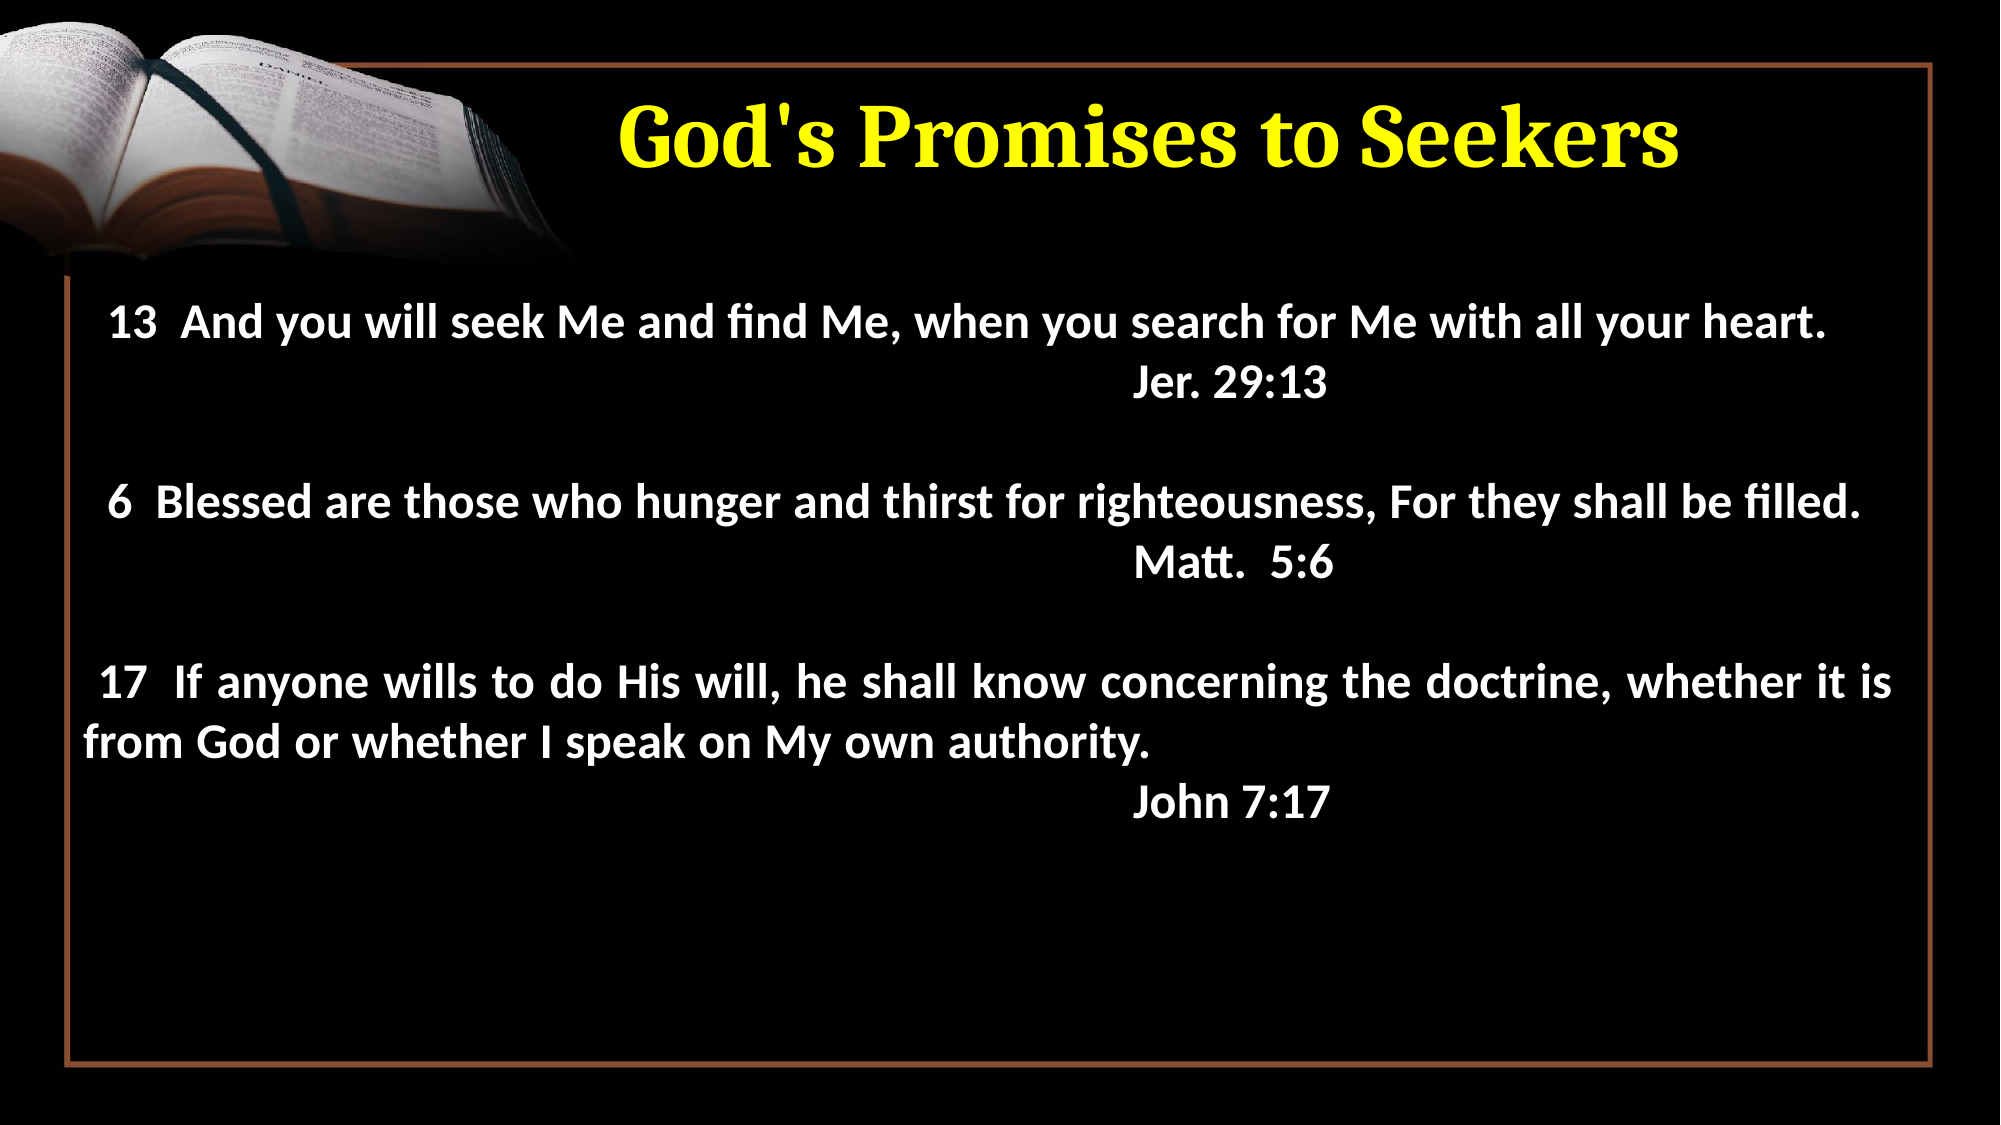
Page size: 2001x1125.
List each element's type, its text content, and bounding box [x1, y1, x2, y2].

picture [0, 0, 2000, 1125]
title God's Promises to Seekers [434, 135, 1950, 230]
text_box 13 And you will seek Me and find Me, when you search for Me with all your heart. Jer. 29:13 6 Blessed are those who hunger and thirst for righteousness, For they shall be filled. Matt. 5:6 17 If anyone wills to do His will, he shall know concerning the doctrine, whether it is from God or whether I speak on My own authority. John 7:17 [68, 281, 1910, 837]
